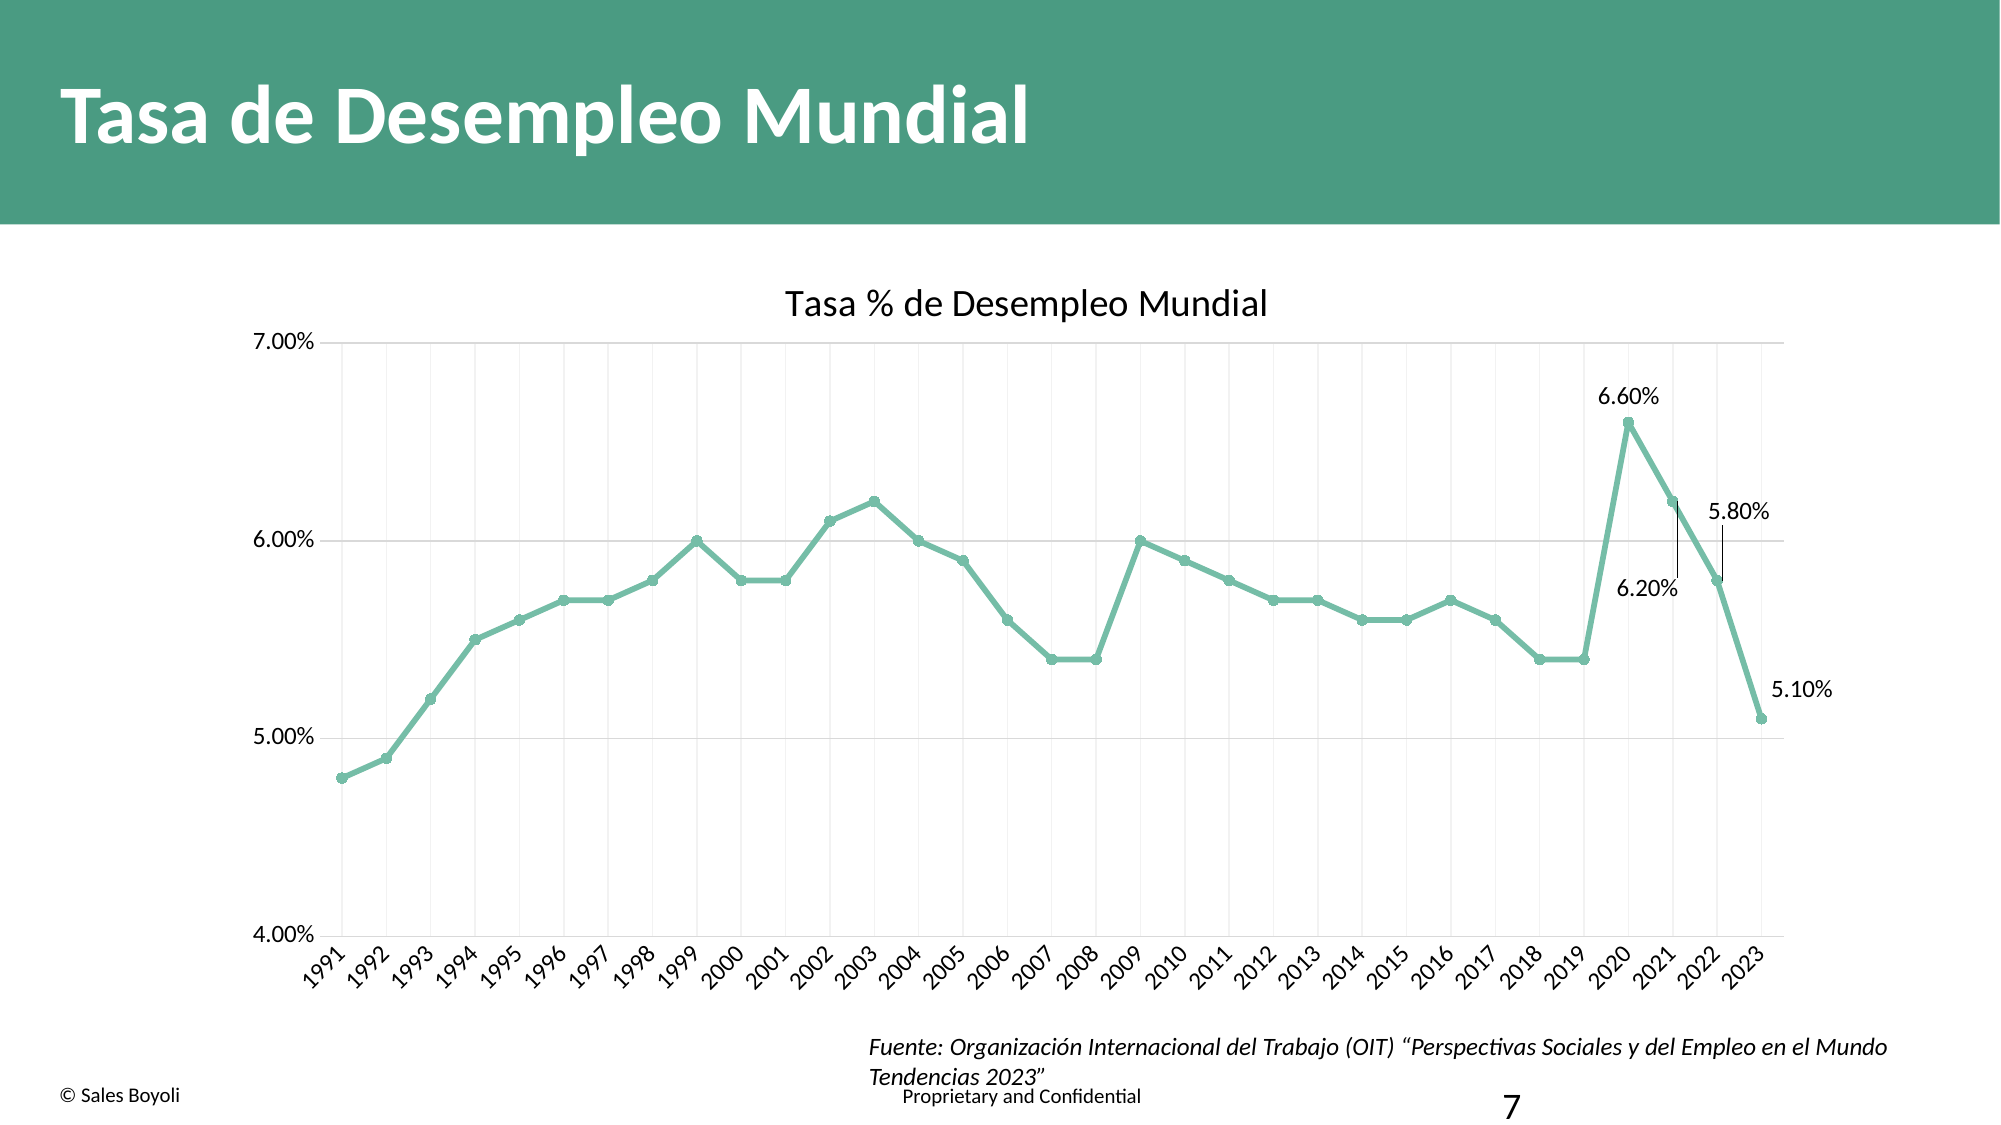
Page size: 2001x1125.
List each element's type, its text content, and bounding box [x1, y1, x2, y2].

chart [221, 251, 1834, 1024]
text_box Fuente: Organización Internacional del Trabajo (OIT) “Perspectivas Sociales y del Empleo en el Mundo Tendencias 2023” [854, 1023, 1915, 1098]
slide_number 7 [1487, 1074, 1955, 1113]
title Tasa de Desempleo Mundial [45, 20, 1954, 212]
